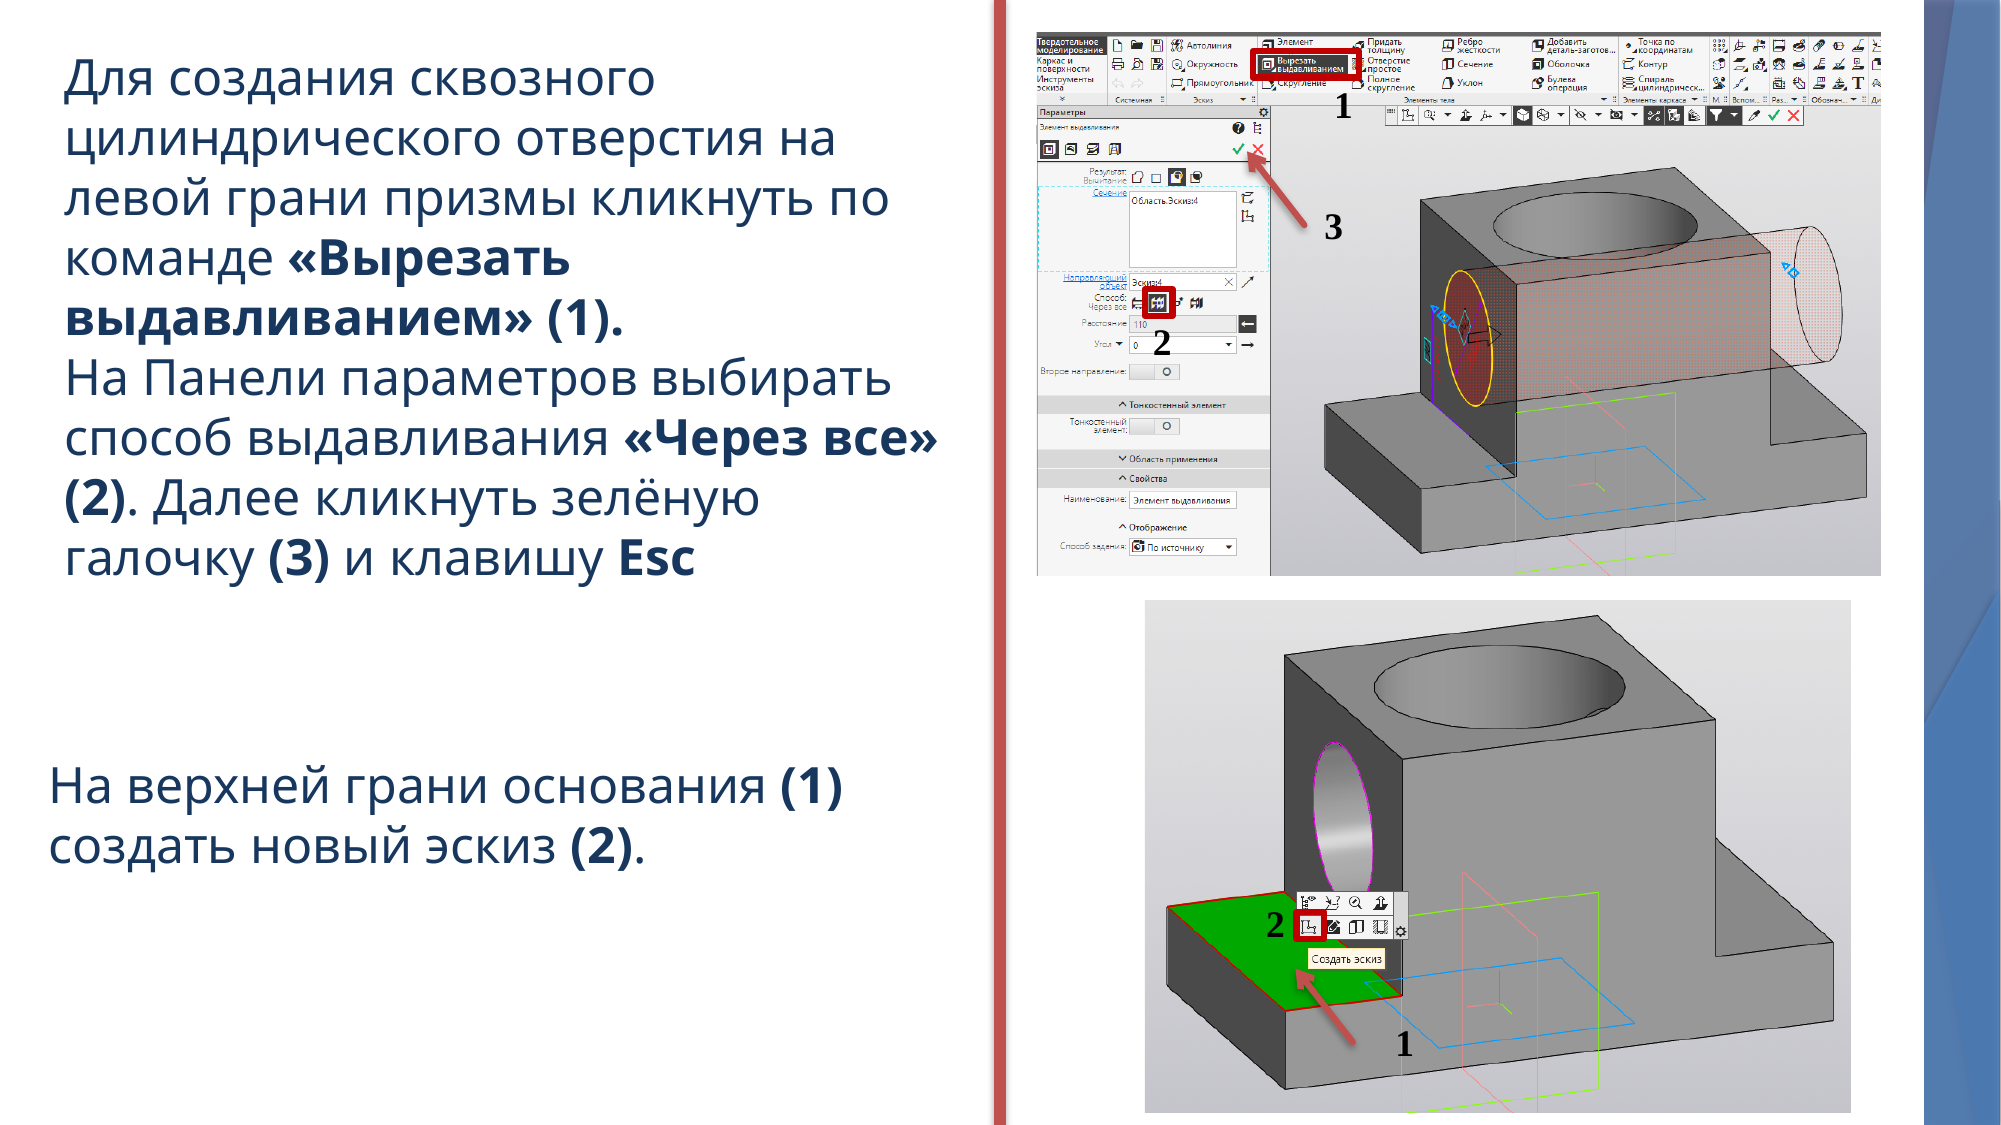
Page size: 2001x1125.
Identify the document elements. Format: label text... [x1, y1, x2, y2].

text_box На верхней грани основания (1) создать новый эскиз (2). [33, 745, 981, 967]
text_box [1246, 150, 1305, 226]
text_box [1009, 0, 1924, 1125]
title Для создания сквозного цилиндрического отверстия на левой грани призмы кликнуть по команде «Вырезать выдавливанием» (1). На Панели параметров выбирать способ выдавливания «Через все» (2). Далее кликнуть зелёную галочку (3) и клавишу Esc [49, 38, 962, 481]
text_box [0, 0, 990, 1125]
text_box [1295, 967, 1354, 1043]
picture [1036, 32, 1882, 577]
picture [1144, 599, 1852, 1113]
